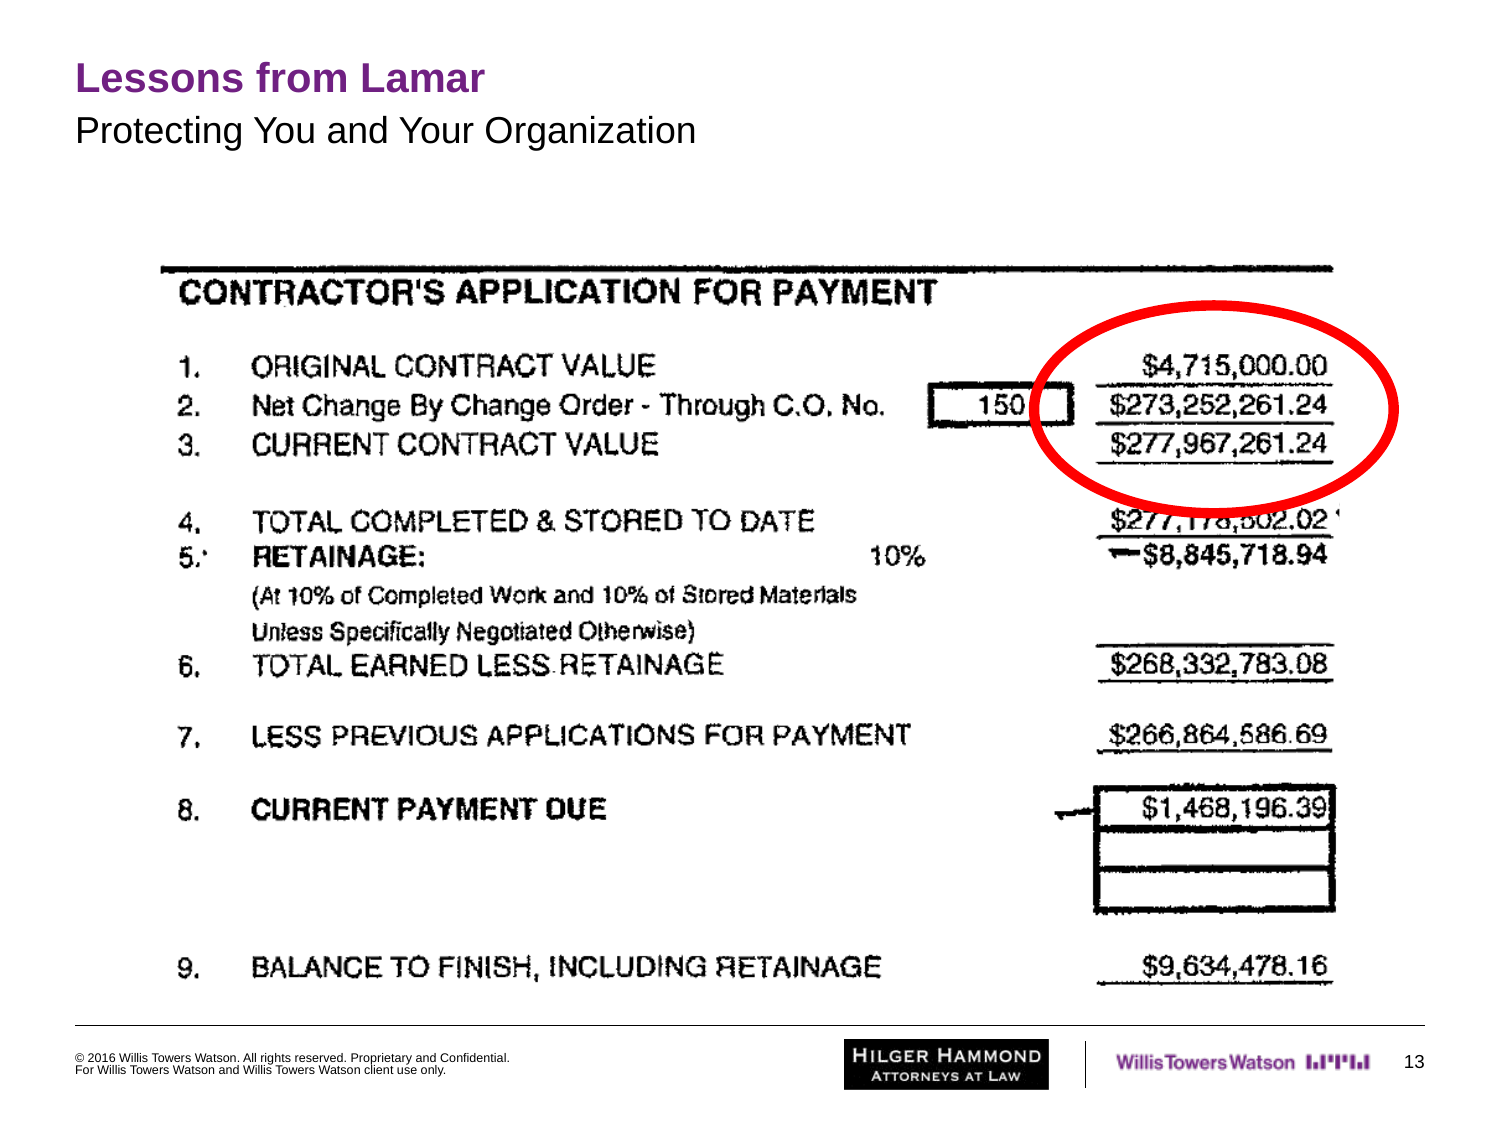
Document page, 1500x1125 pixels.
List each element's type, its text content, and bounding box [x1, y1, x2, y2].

text_box [1344, 335, 1396, 484]
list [160, 249, 1340, 1001]
list Protecting You and Your Organization [75, 105, 1425, 152]
slide_number 13 [1362, 1050, 1425, 1073]
title Lessons from Lamar [75, 51, 1425, 102]
footer © 2016 Willis Towers Watson. All rights reserved. Proprietary and Confidential. For Willis Towers Watson and Willis Towers Watson client use only. [75, 1050, 519, 1091]
picture [844, 1039, 1050, 1091]
